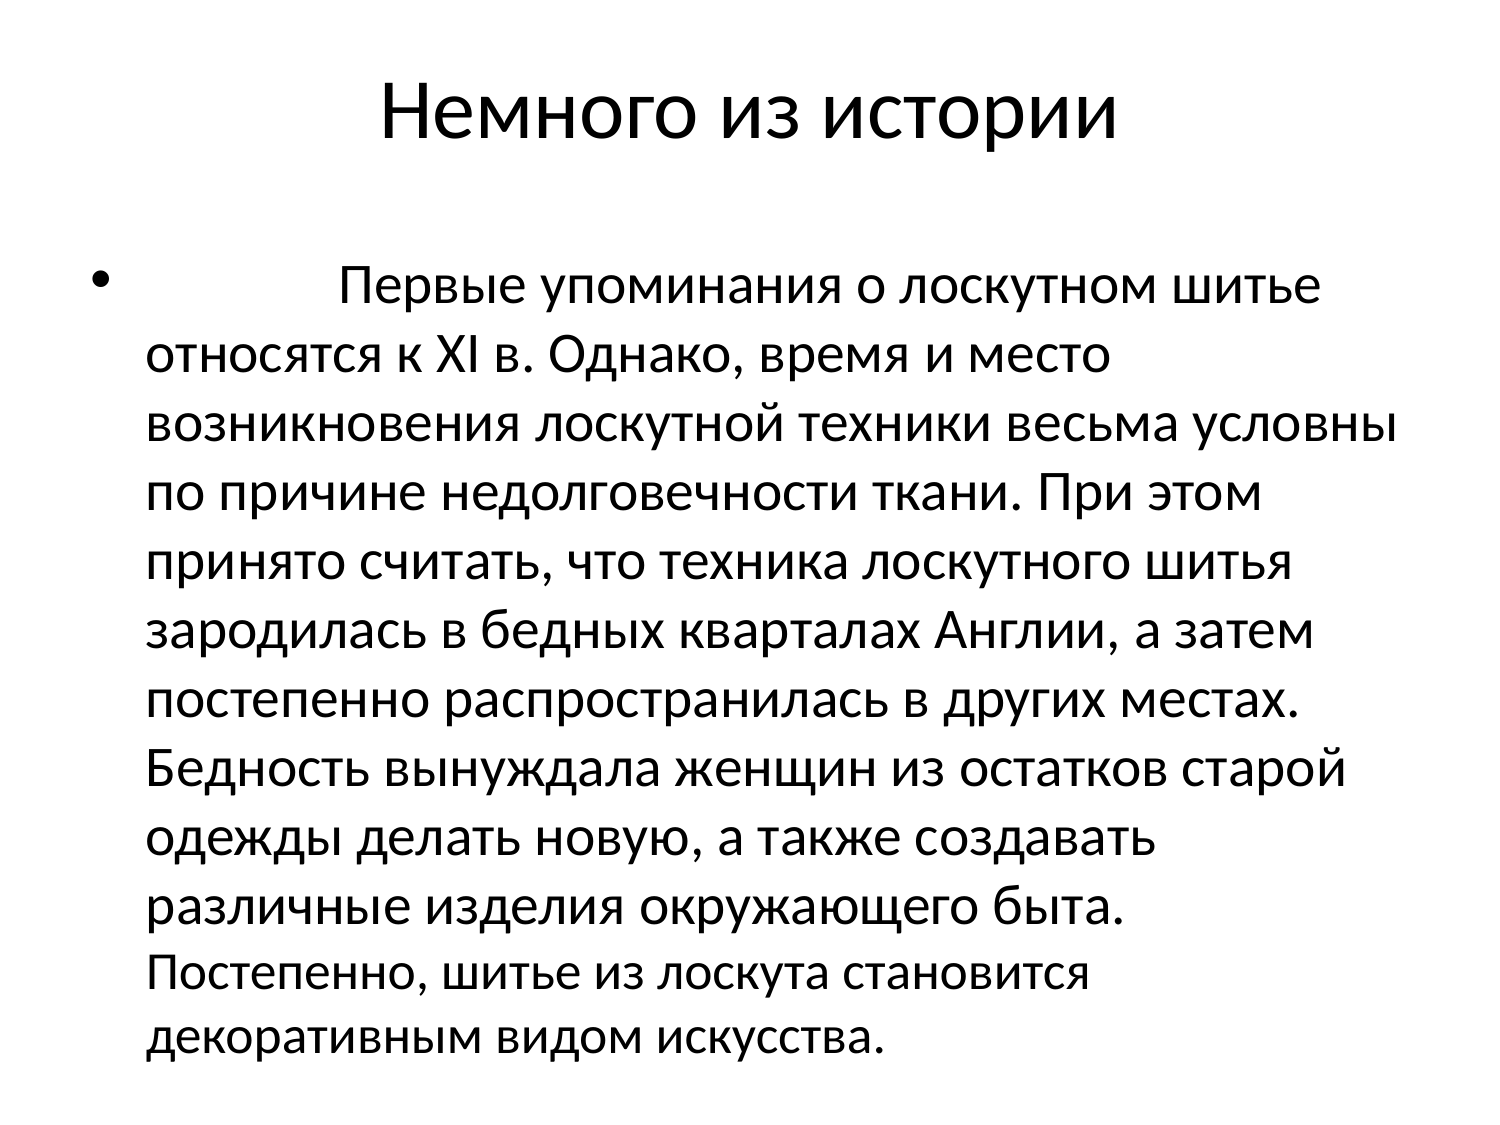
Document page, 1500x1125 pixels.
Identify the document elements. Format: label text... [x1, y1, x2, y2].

title Немного из истории [75, 45, 1425, 164]
list Первые упоминания о лоскутном шитье относятся к XI в. Однако, время и место возникновения лоскутной техники весьма условны по причине недолговечности ткани. При этом принято считать, что техника лоскутного шитья зародилась в бедных кварталах Англии, а затем постепенно распространилась в других местах. Бедность вынуждала женщин из остатков старой одежды делать новую, а также создавать различные изделия окружающего быта. Постепенно, шитье из лоскута становится декоративным видом искусства. [75, 234, 1425, 1079]
